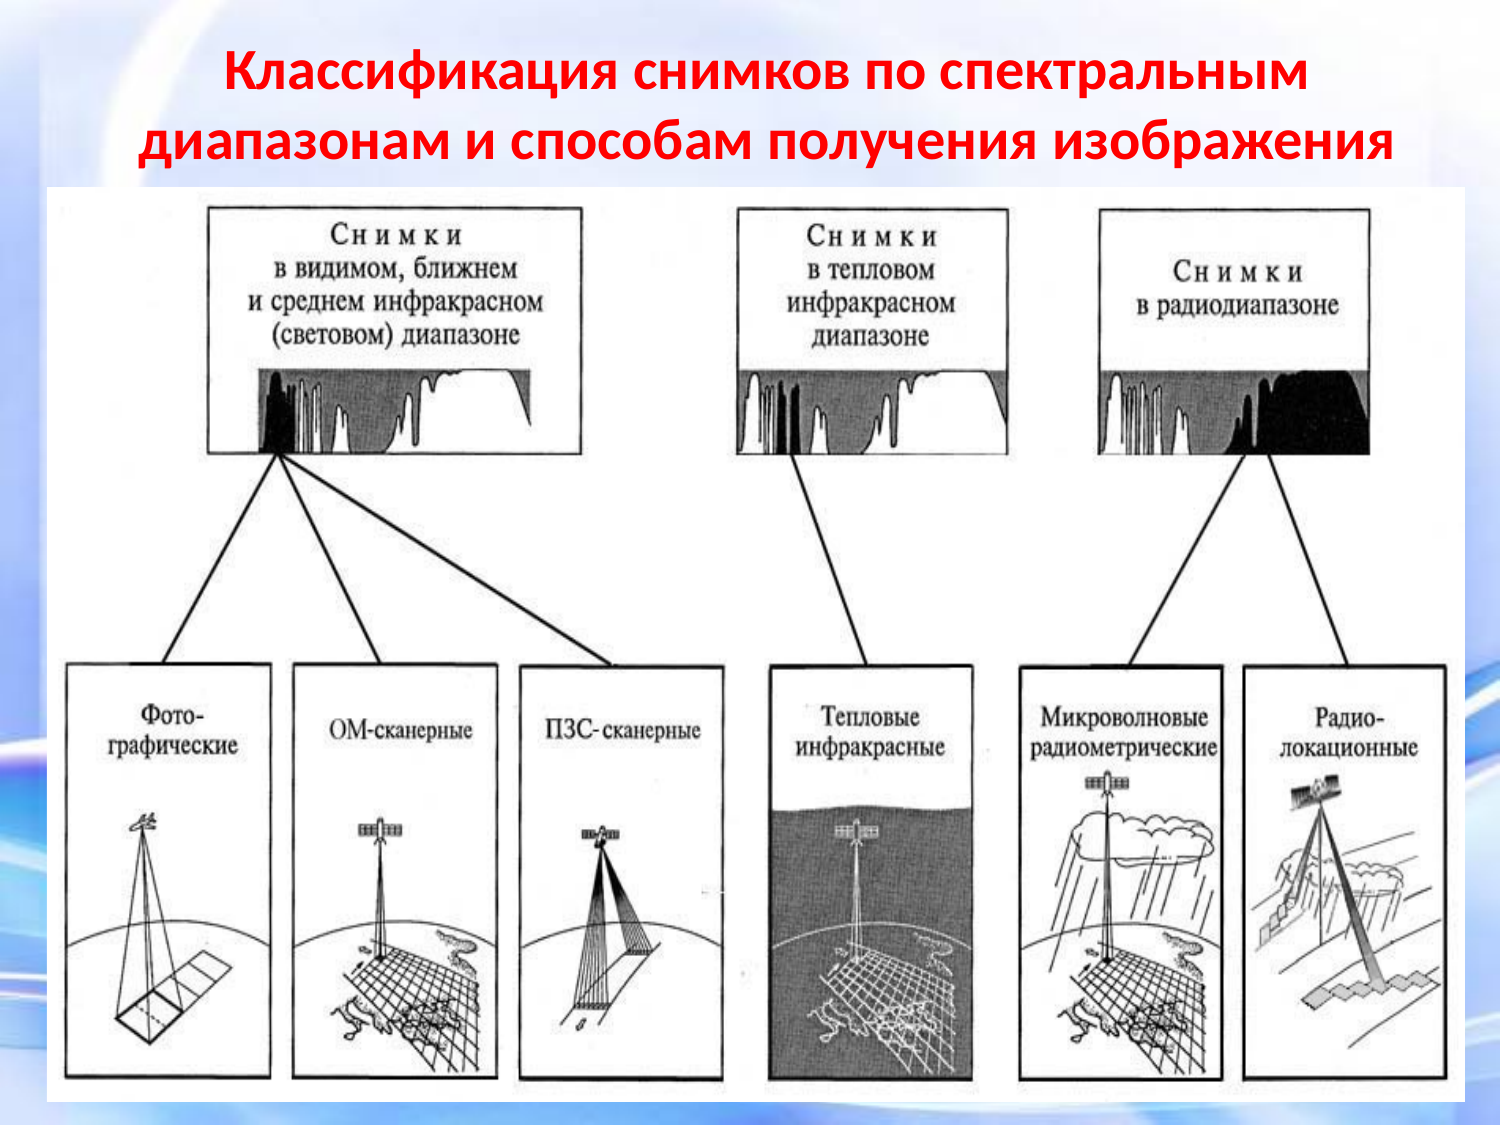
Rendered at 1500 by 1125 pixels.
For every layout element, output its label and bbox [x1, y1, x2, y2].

picture [0, 0, 1500, 1125]
list [46, 187, 1466, 1102]
